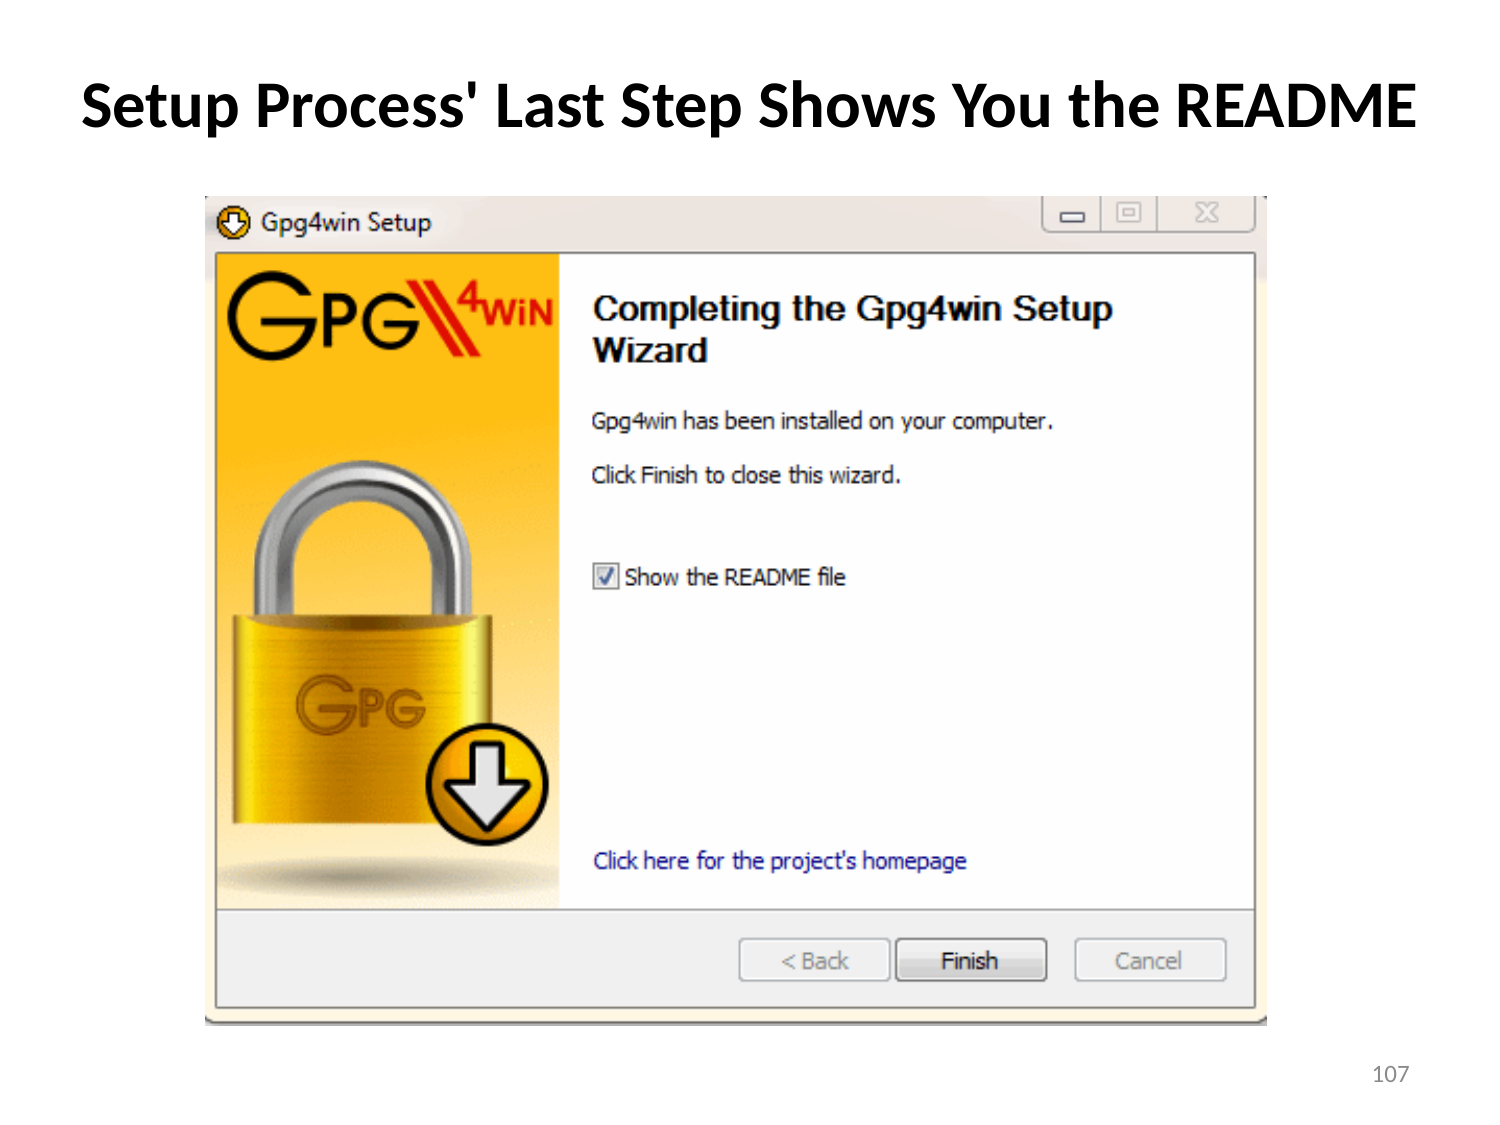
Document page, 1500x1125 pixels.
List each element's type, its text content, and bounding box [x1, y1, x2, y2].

picture [205, 196, 1267, 1026]
slide_number 107 [1074, 1042, 1425, 1103]
title Setup Process' Last Step Shows You the README [0, 26, 1500, 175]
